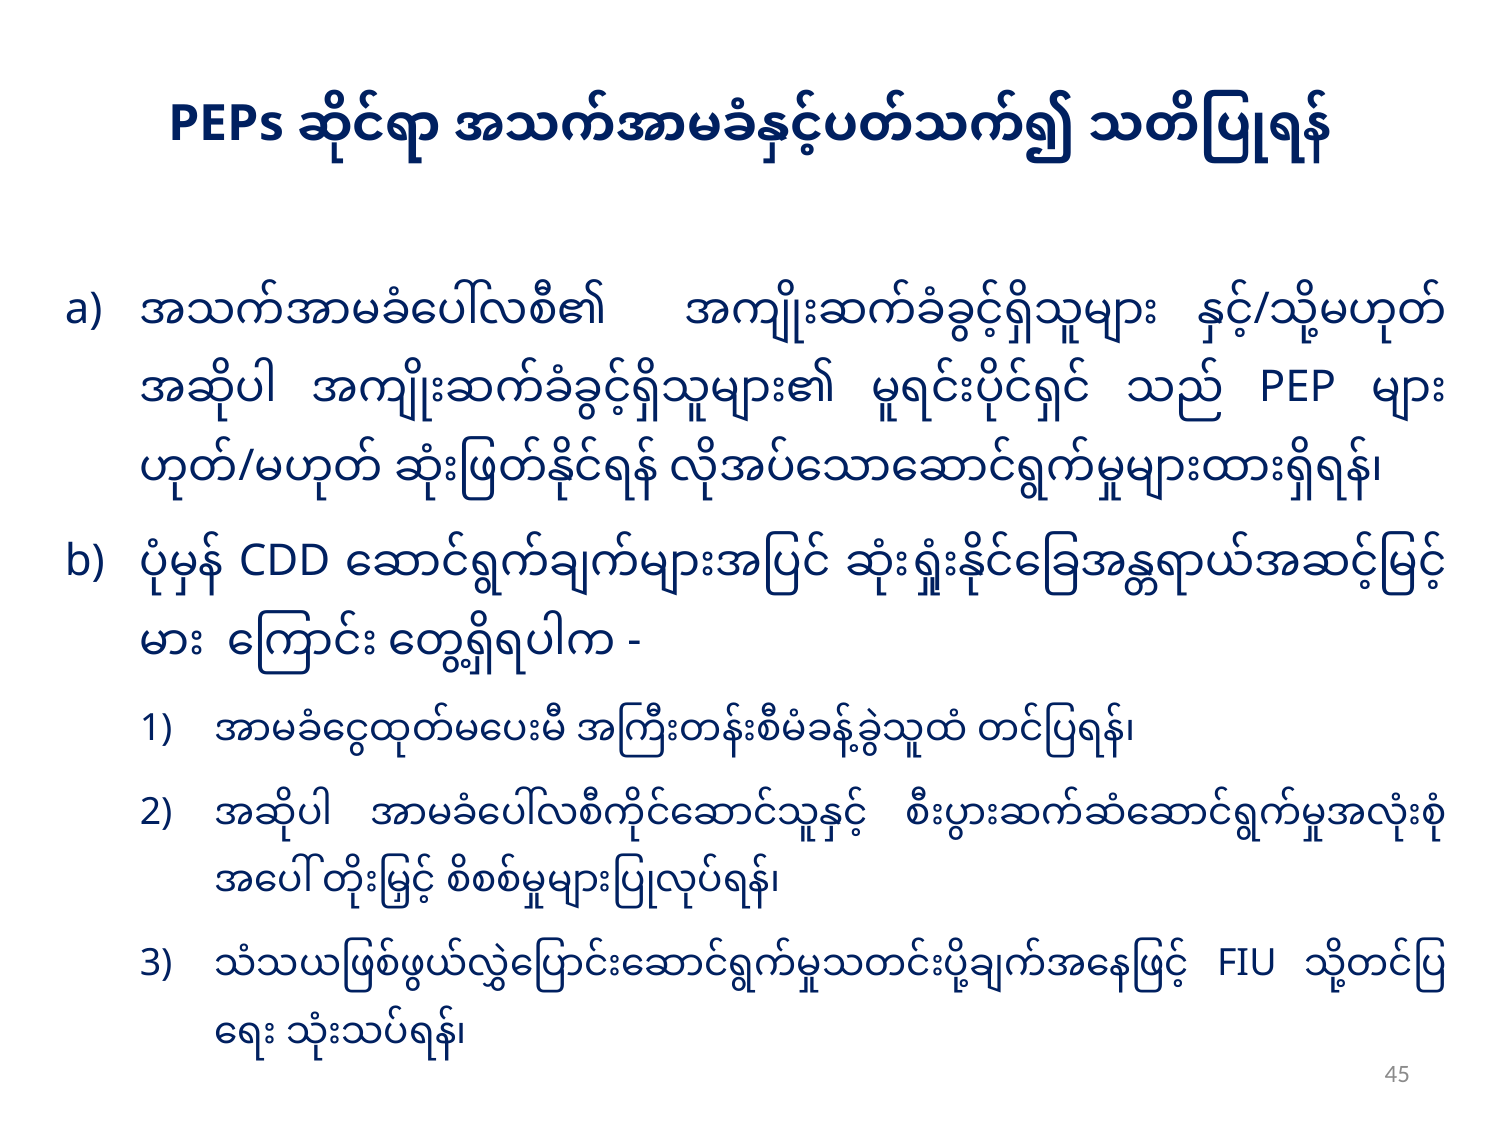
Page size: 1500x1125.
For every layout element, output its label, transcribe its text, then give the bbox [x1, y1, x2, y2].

slide_number 45 [1074, 1042, 1425, 1103]
text_box အသက်အာမခံပေါ်လစီ၏ အကျိုးဆက်ခံခွင့်ရှိသူများ နှင့်/သို့မဟုတ် အဆိုပါ အကျိုးဆက်ခံခွင့်ရှိသူများ၏ မူရင်းပိုင်ရှင် သည် PEP များ ဟုတ်/မဟုတ် ဆုံးဖြတ်နိုင်ရန် လိုအပ်သောဆောင်ရွက်မှုများထားရှိရန်၊ ပုံမှန် CDD ဆောင်ရွက်ချက်များအပြင် ဆုံးရှုံးနိုင်ခြေအန္တရာယ်အဆင့်မြင့်မား ကြောင်း တွေ့ရှိရပါက - အာမခံငွေထုတ်မပေးမီ အကြီးတန်းစီမံခန့်ခွဲသူထံ တင်ပြရန်၊ အဆိုပါ အာမခံပေါ်လစီကိုင်ဆောင်သူနှင့် စီးပွားဆက်ဆံဆောင်ရွက်မှုအလုံးစုံအပေါ် တိုးမြှင့် စိစစ်မှုများပြုလုပ်ရန်၊ သံသယဖြစ်ဖွယ်လွှဲပြောင်းဆောင်ရွက်မှုသတင်းပို့ချက်အနေဖြင့် FIU သို့တင်ပြရေး သုံးသပ်ရန်၊ [50, 245, 1462, 1059]
text_box PEPs ဆိုင်ရာ အသက်အာမခံနှင့်ပတ်သက်၍ သတိပြုရန် [18, 83, 1482, 159]
